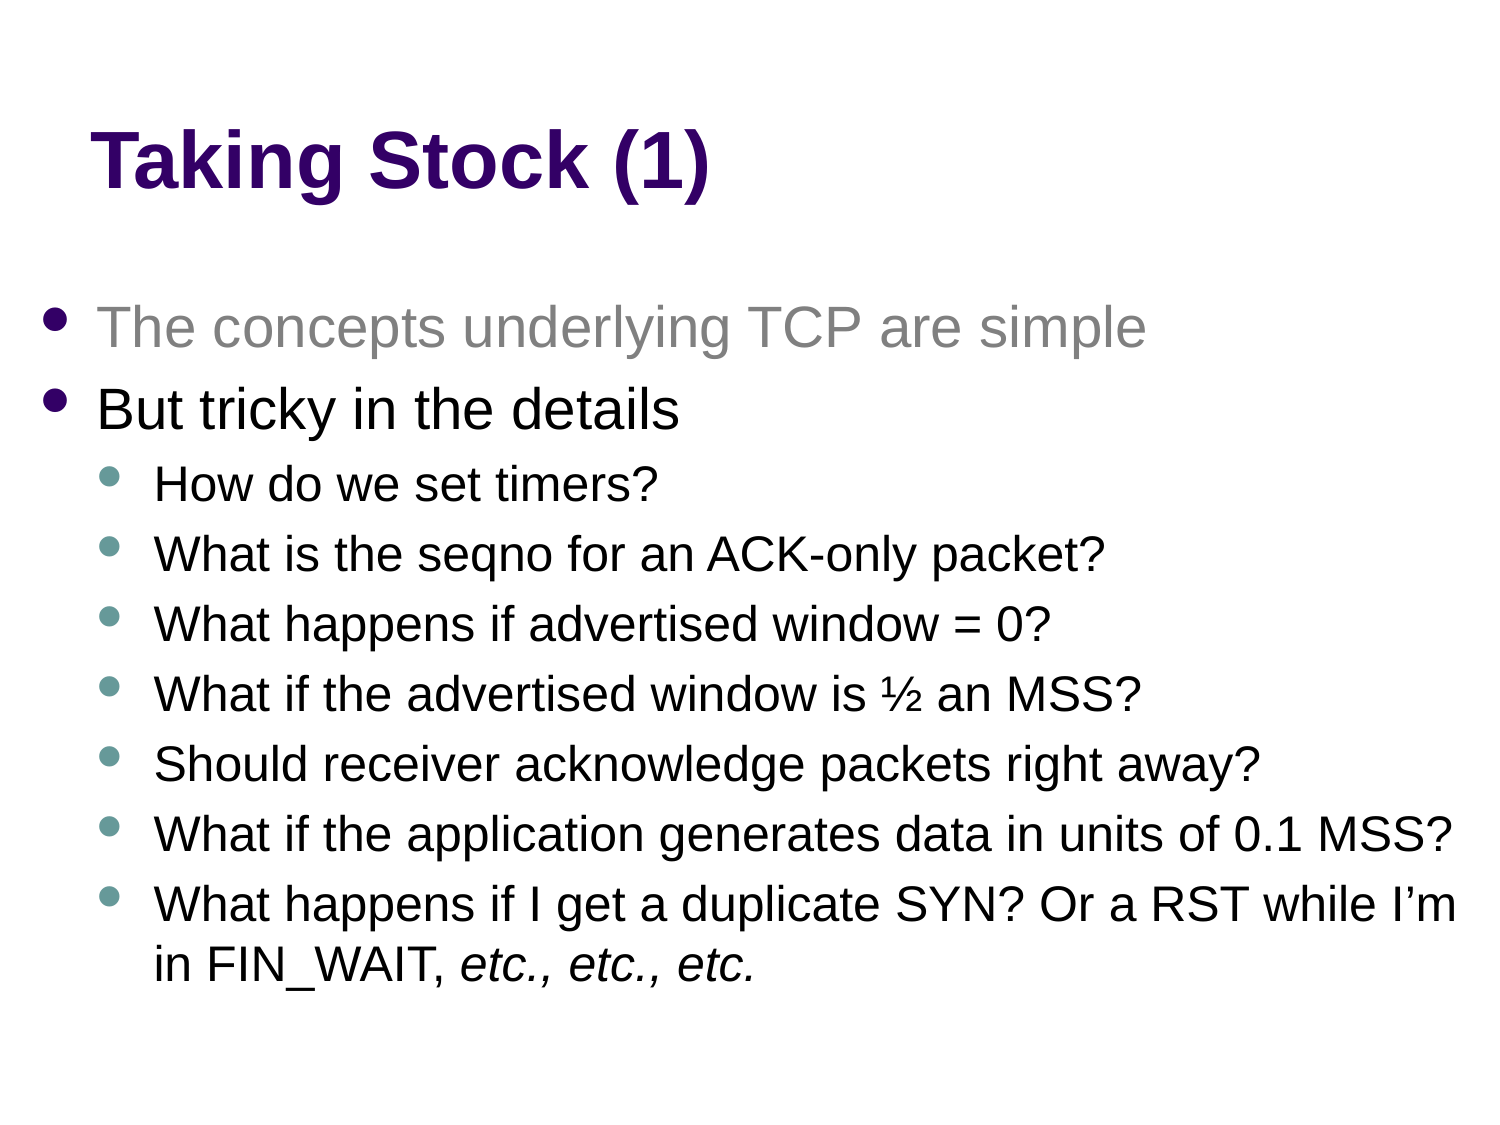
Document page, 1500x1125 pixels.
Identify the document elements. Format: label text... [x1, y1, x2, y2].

list The concepts underlying TCP are simple But tricky in the details How do we set timers? What is the seqno for an ACK-only packet? What happens if advertised window = 0? What if the advertised window is ½ an MSS? Should receiver acknowledge packets right away? What if the application generates data in units of 0.1 MSS? What happens if I get a duplicate SYN? Or a RST while I’m in FIN_WAIT, etc., etc., etc. [24, 282, 1500, 1006]
title Taking Stock (1) [75, 20, 1425, 213]
